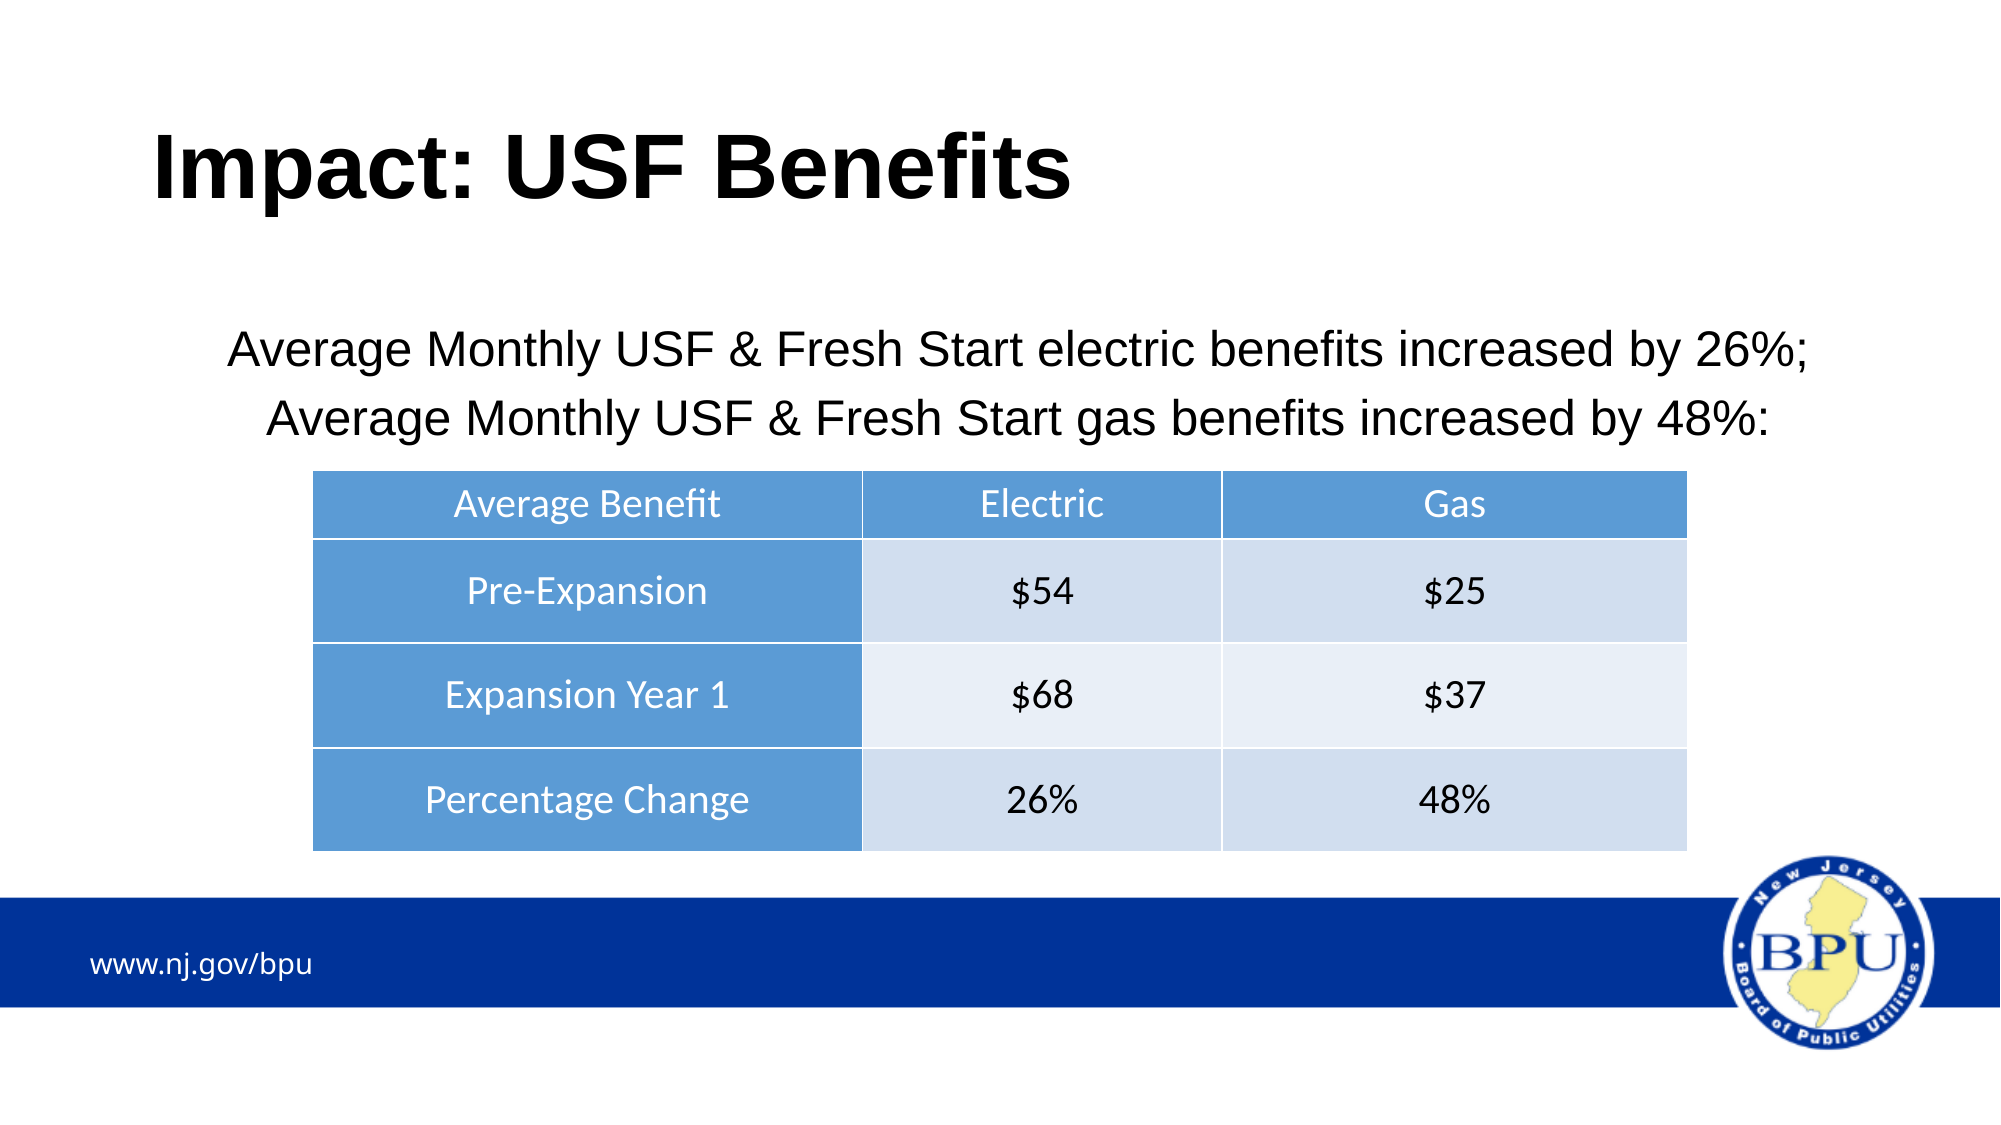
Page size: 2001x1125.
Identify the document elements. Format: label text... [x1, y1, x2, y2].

table_header Average Benefit [313, 471, 862, 538]
table_cell $68 [863, 644, 1221, 747]
table_header Gas [1223, 471, 1687, 538]
list Average Monthly USF & Fresh Start electric benefits increased by 26%; Average Monthly USF & Fresh Start gas benefits increased by 48%: [137, 299, 1863, 830]
table_cell Expansion Year 1 [313, 644, 862, 747]
table_cell $37 [1223, 644, 1687, 747]
table_cell $25 [1223, 540, 1687, 642]
table_header Electric [863, 471, 1221, 538]
table_cell Percentage Change [313, 749, 862, 851]
title Impact: USF Benefits [137, 59, 1863, 278]
table_cell Pre-Expansion [313, 540, 862, 642]
table_cell $54 [863, 540, 1221, 642]
table_cell 26% [863, 749, 1221, 851]
picture [0, 840, 2000, 1058]
table_cell 48% [1223, 749, 1687, 851]
